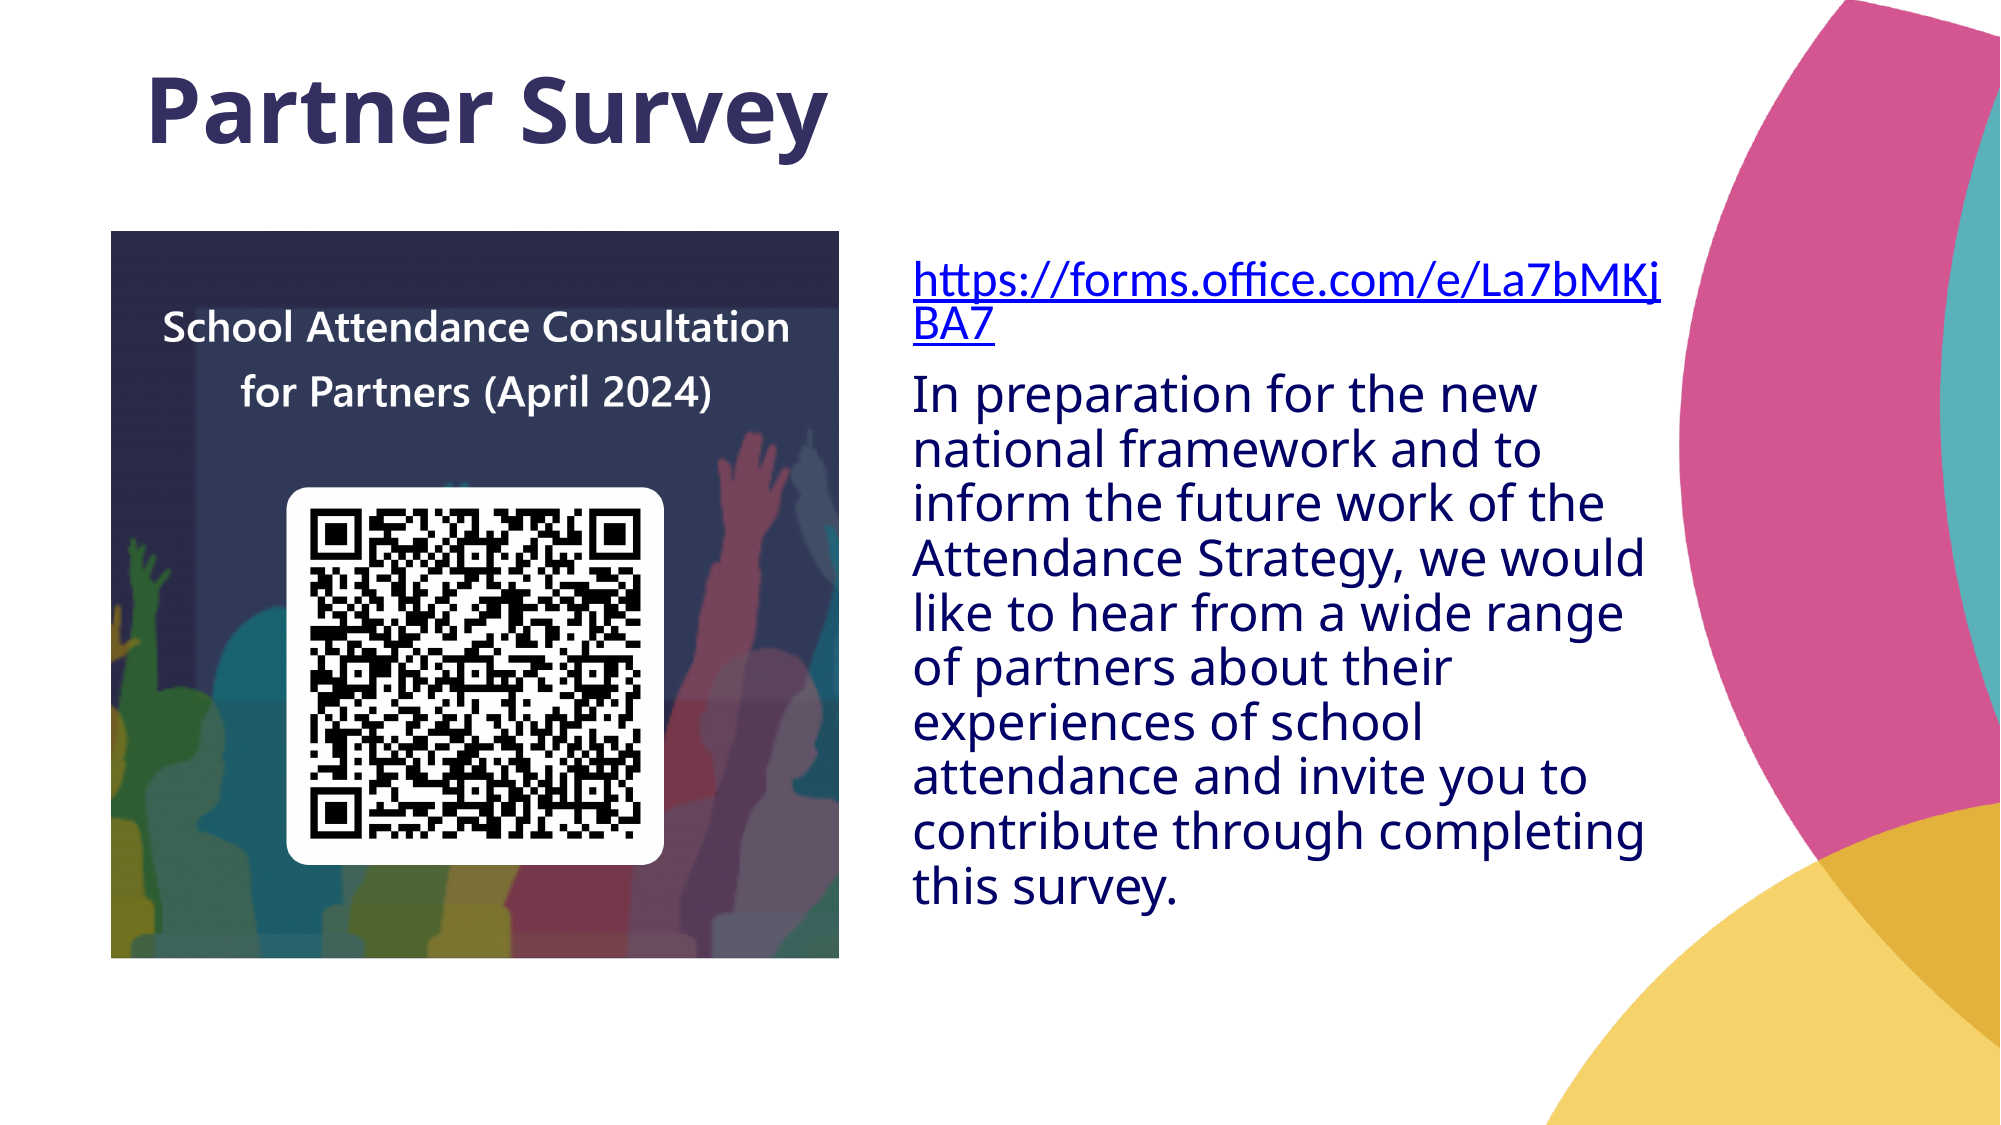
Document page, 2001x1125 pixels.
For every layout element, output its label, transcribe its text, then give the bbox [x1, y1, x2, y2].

picture [1443, 0, 2000, 1125]
list https://forms.office.com/e/La7bMKjBA7 In preparation for the new national framework and to inform the future work of the Attendance Strategy, we would like to hear from a wide range of partners about their experiences of school attendance and invite you to contribute through completing this survey. [904, 244, 1443, 960]
picture [111, 231, 839, 959]
title Partner Survey [136, 59, 1443, 278]
